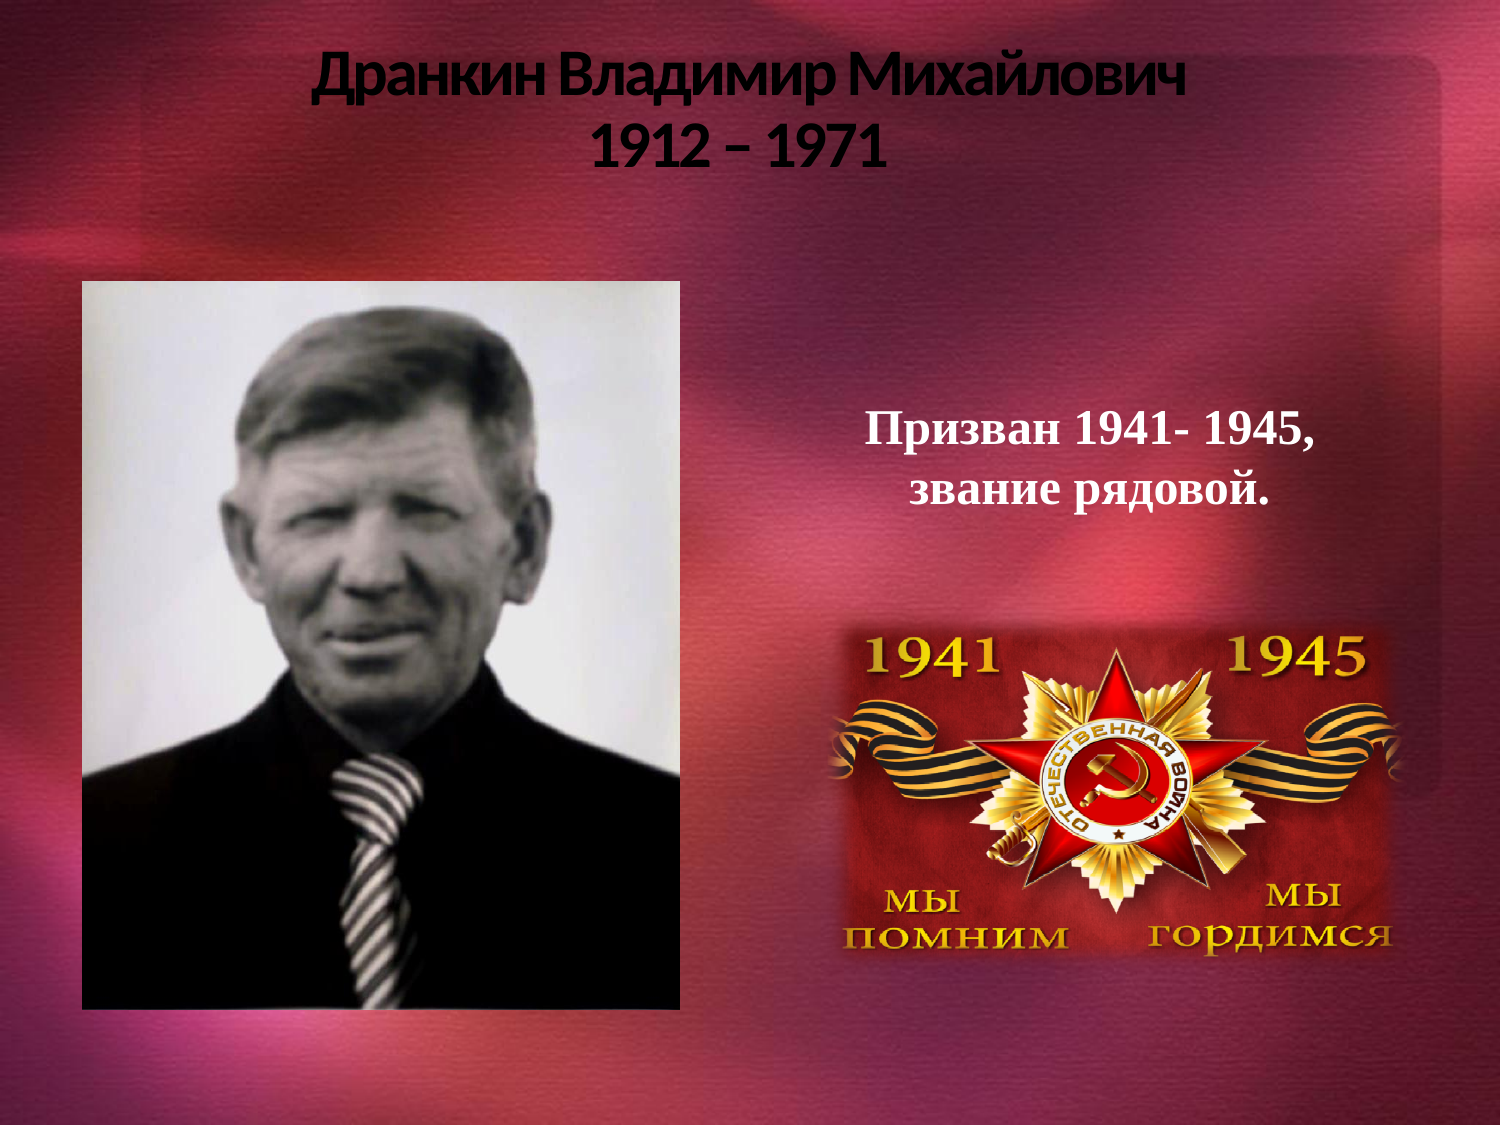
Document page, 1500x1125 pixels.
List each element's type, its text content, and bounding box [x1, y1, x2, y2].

title Дранкин Владимир Михайлович 1912 – 1971 [62, 37, 1438, 184]
text_box Призван 1941- 1945, звание рядовой. [843, 387, 1336, 523]
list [81, 280, 680, 1010]
picture [0, 0, 1500, 1125]
